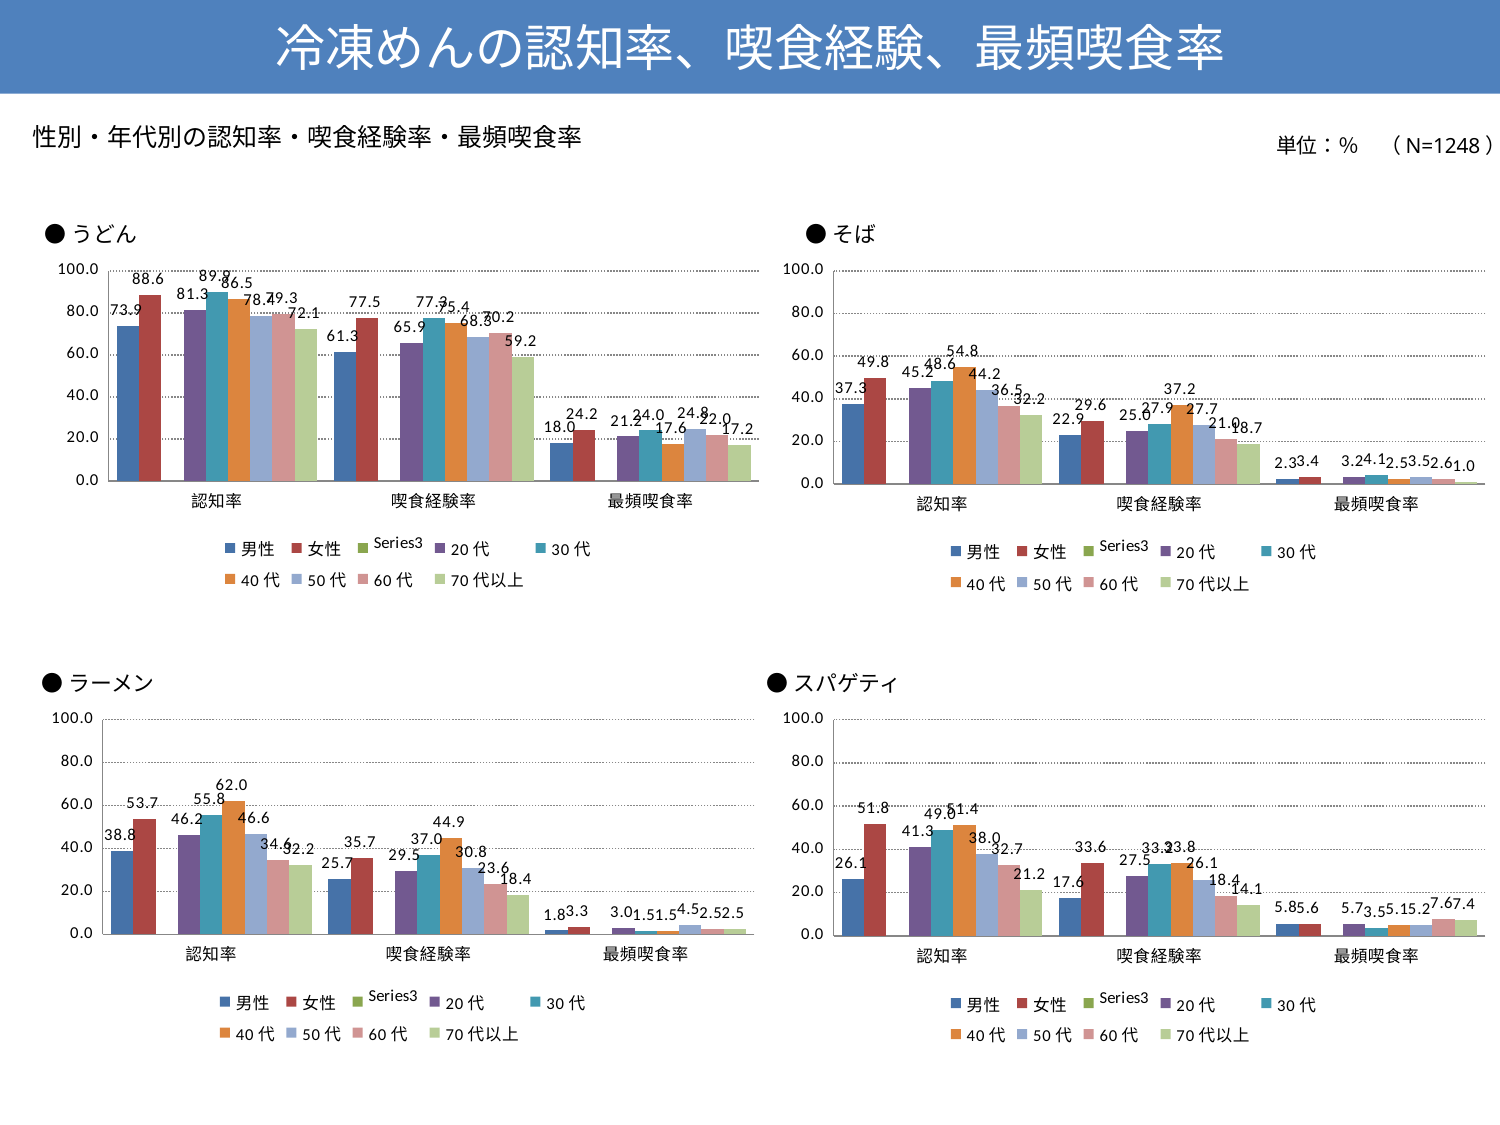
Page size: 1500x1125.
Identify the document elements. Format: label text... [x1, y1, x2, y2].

chart [42, 255, 1500, 601]
chart [36, 703, 1500, 1053]
text_box ●そば [790, 213, 891, 253]
text_box ●うどん [30, 213, 152, 255]
text_box ●ラーメン [26, 662, 170, 704]
text_box 性別・年代別の認知率・喫食経験率・最頻喫食率 [17, 113, 809, 159]
text_box ●スパゲティ [751, 662, 916, 702]
text_box 冷凍めんの認知率、喫食経験、最頻喫食率 [0, 0, 1500, 96]
text_box 単位：％ （N=1248） [1261, 125, 1500, 166]
